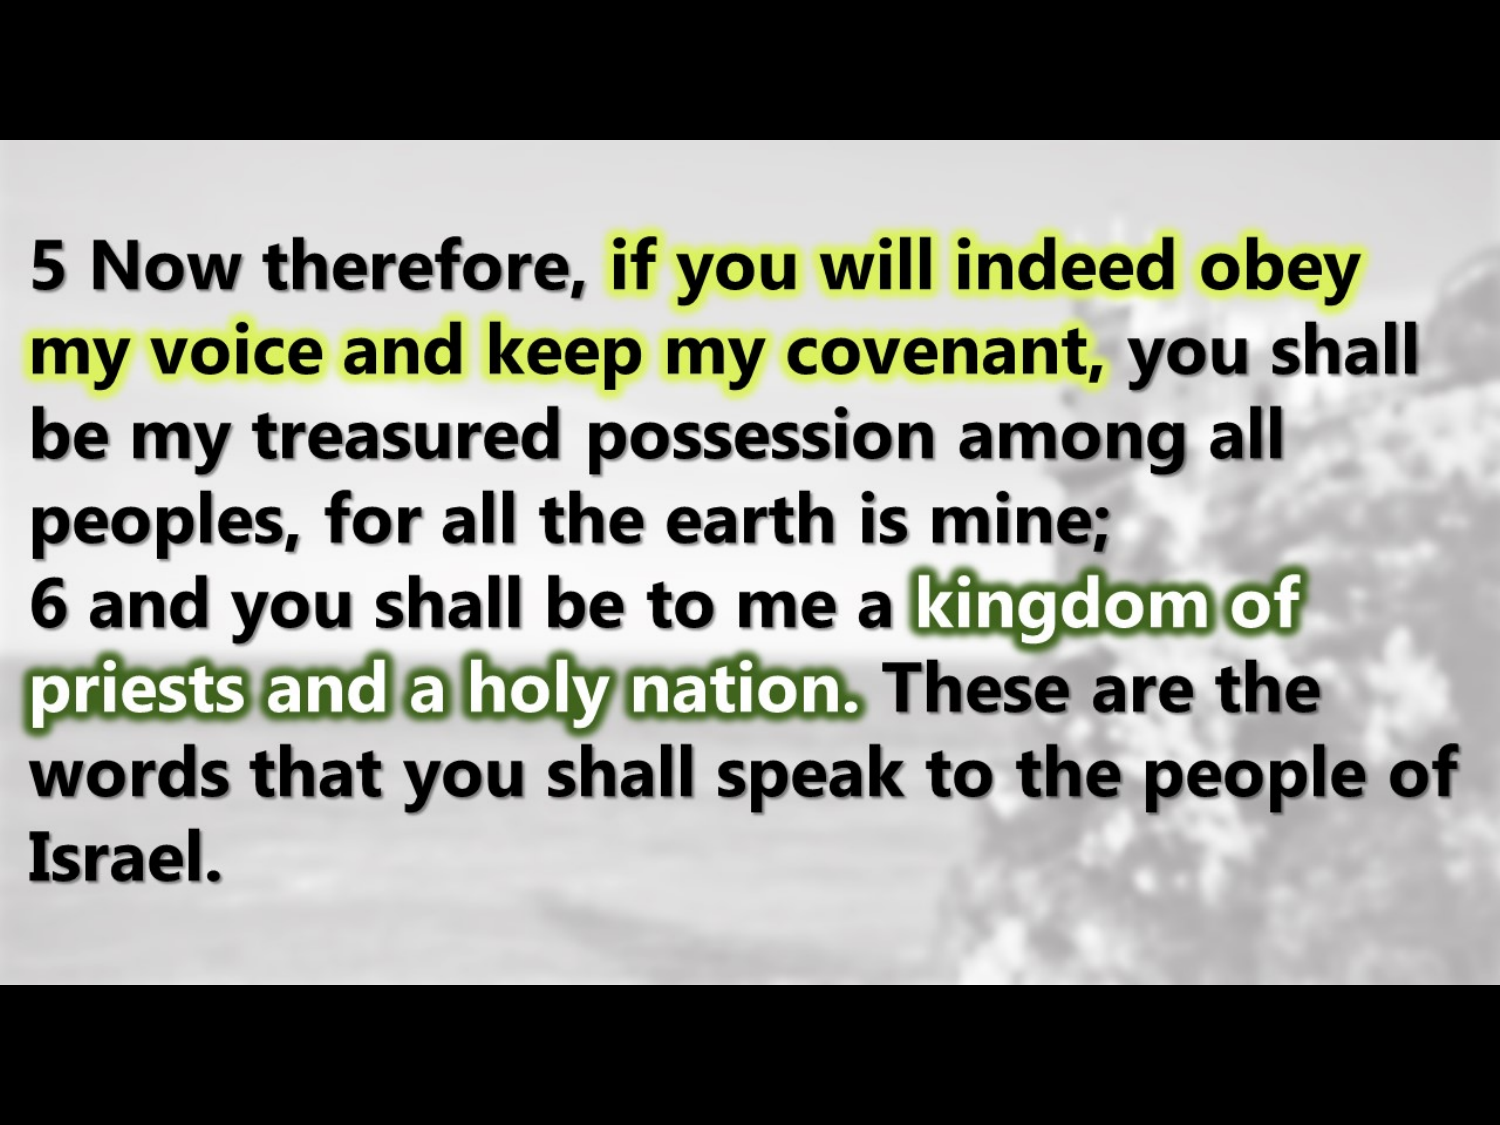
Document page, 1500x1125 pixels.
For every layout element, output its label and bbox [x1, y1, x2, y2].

picture [0, 140, 1500, 985]
